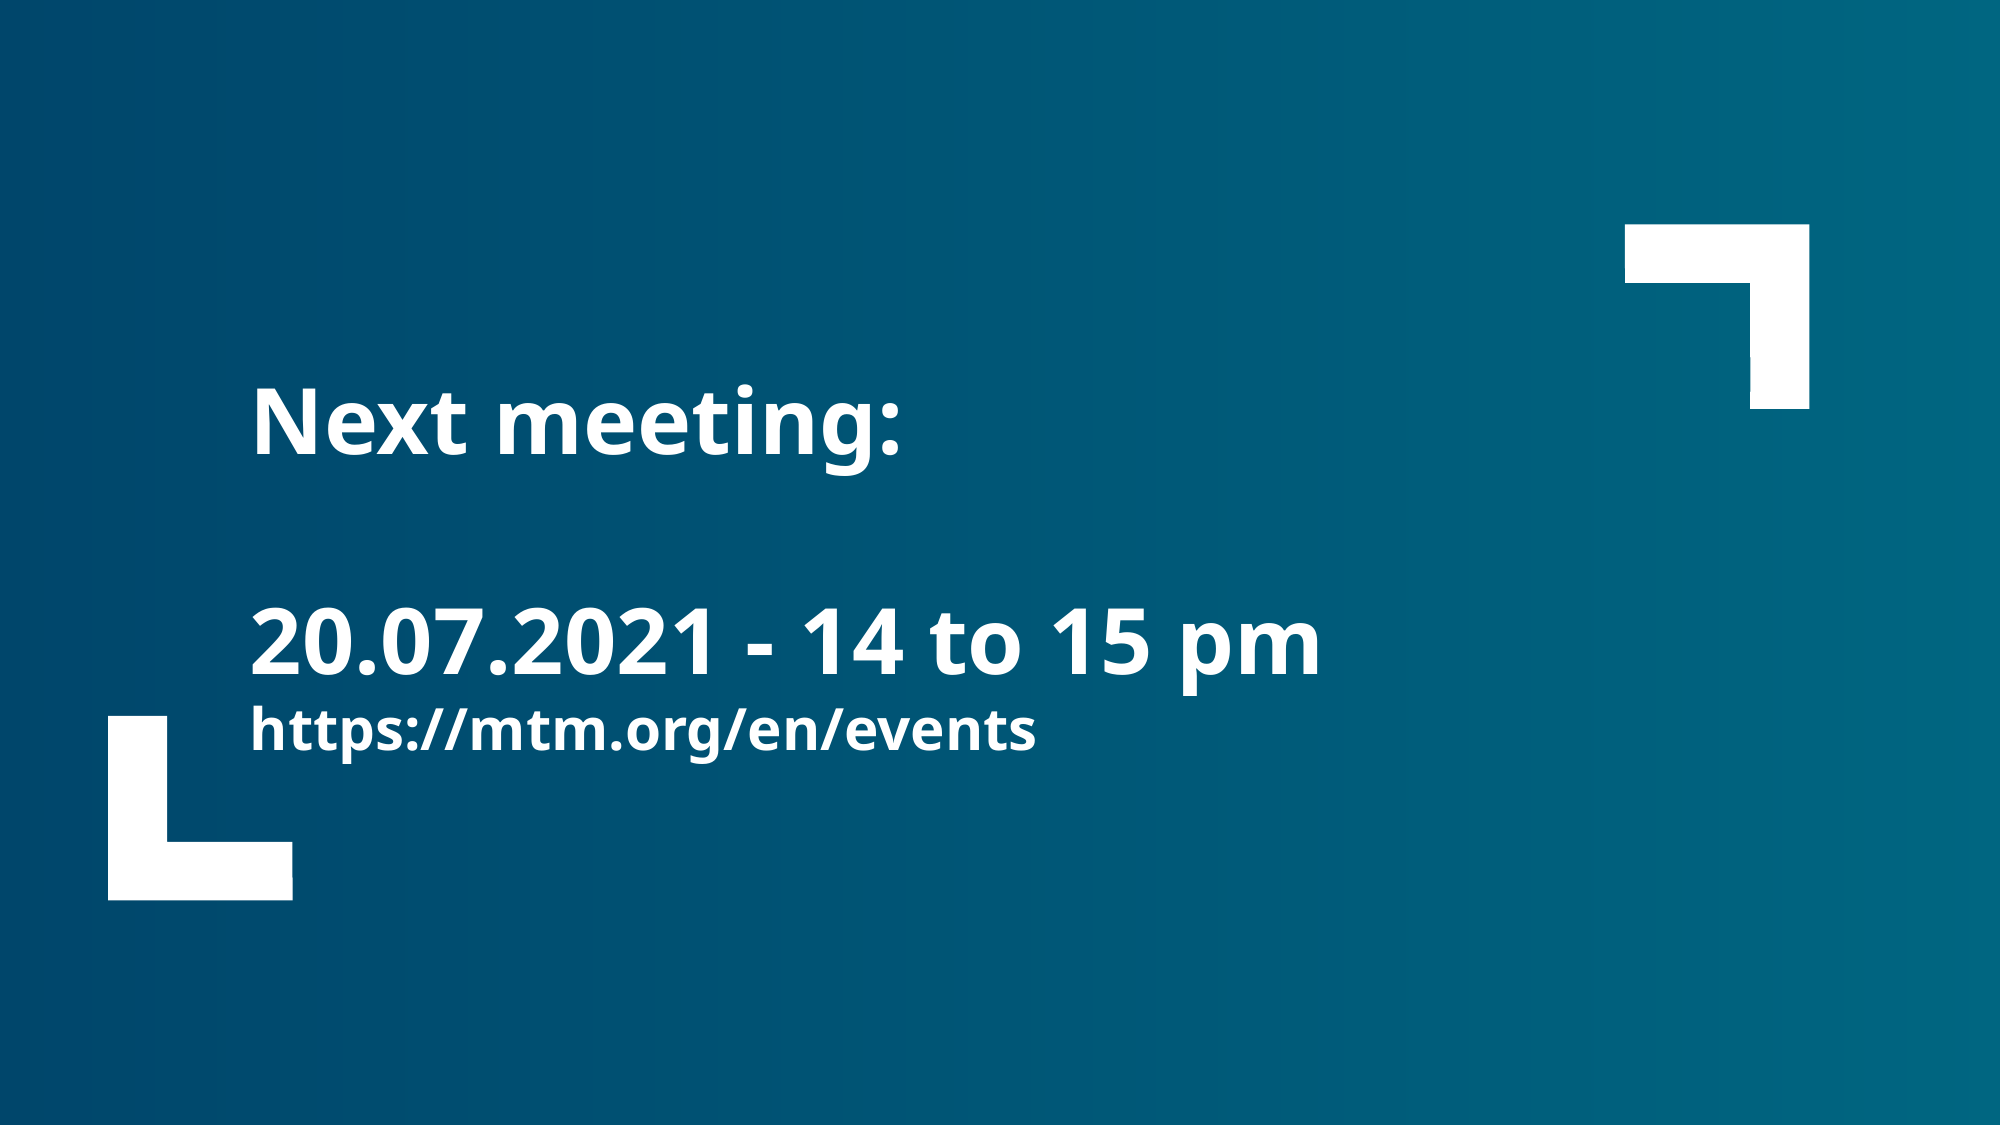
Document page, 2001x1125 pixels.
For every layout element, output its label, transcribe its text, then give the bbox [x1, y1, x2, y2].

title Next meeting: 20.07.2021 - 14 to 15 pm https://mtm.org/en/events [249, 355, 1668, 770]
